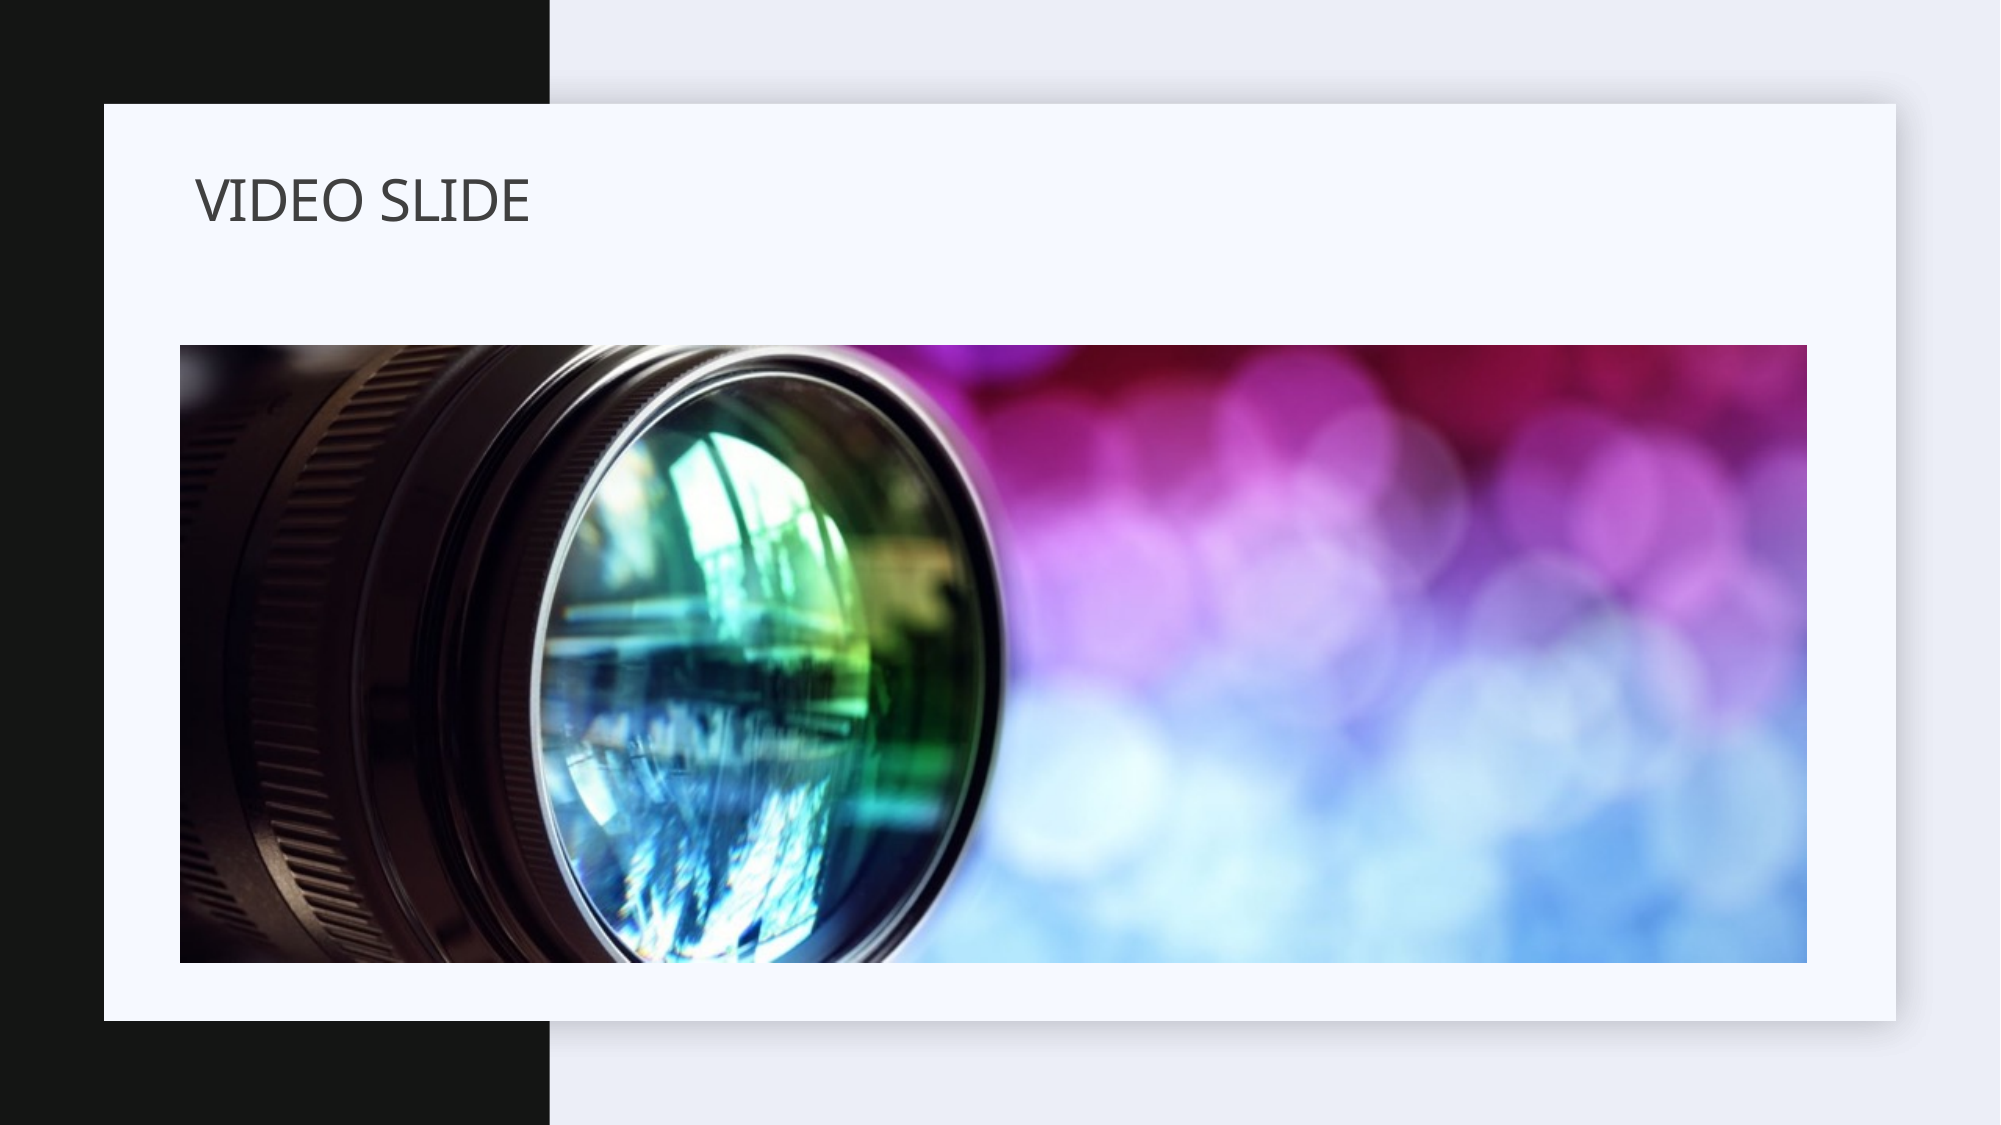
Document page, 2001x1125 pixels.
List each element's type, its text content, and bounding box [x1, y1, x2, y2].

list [179, 345, 1807, 964]
title Video Slide [180, 154, 1830, 251]
